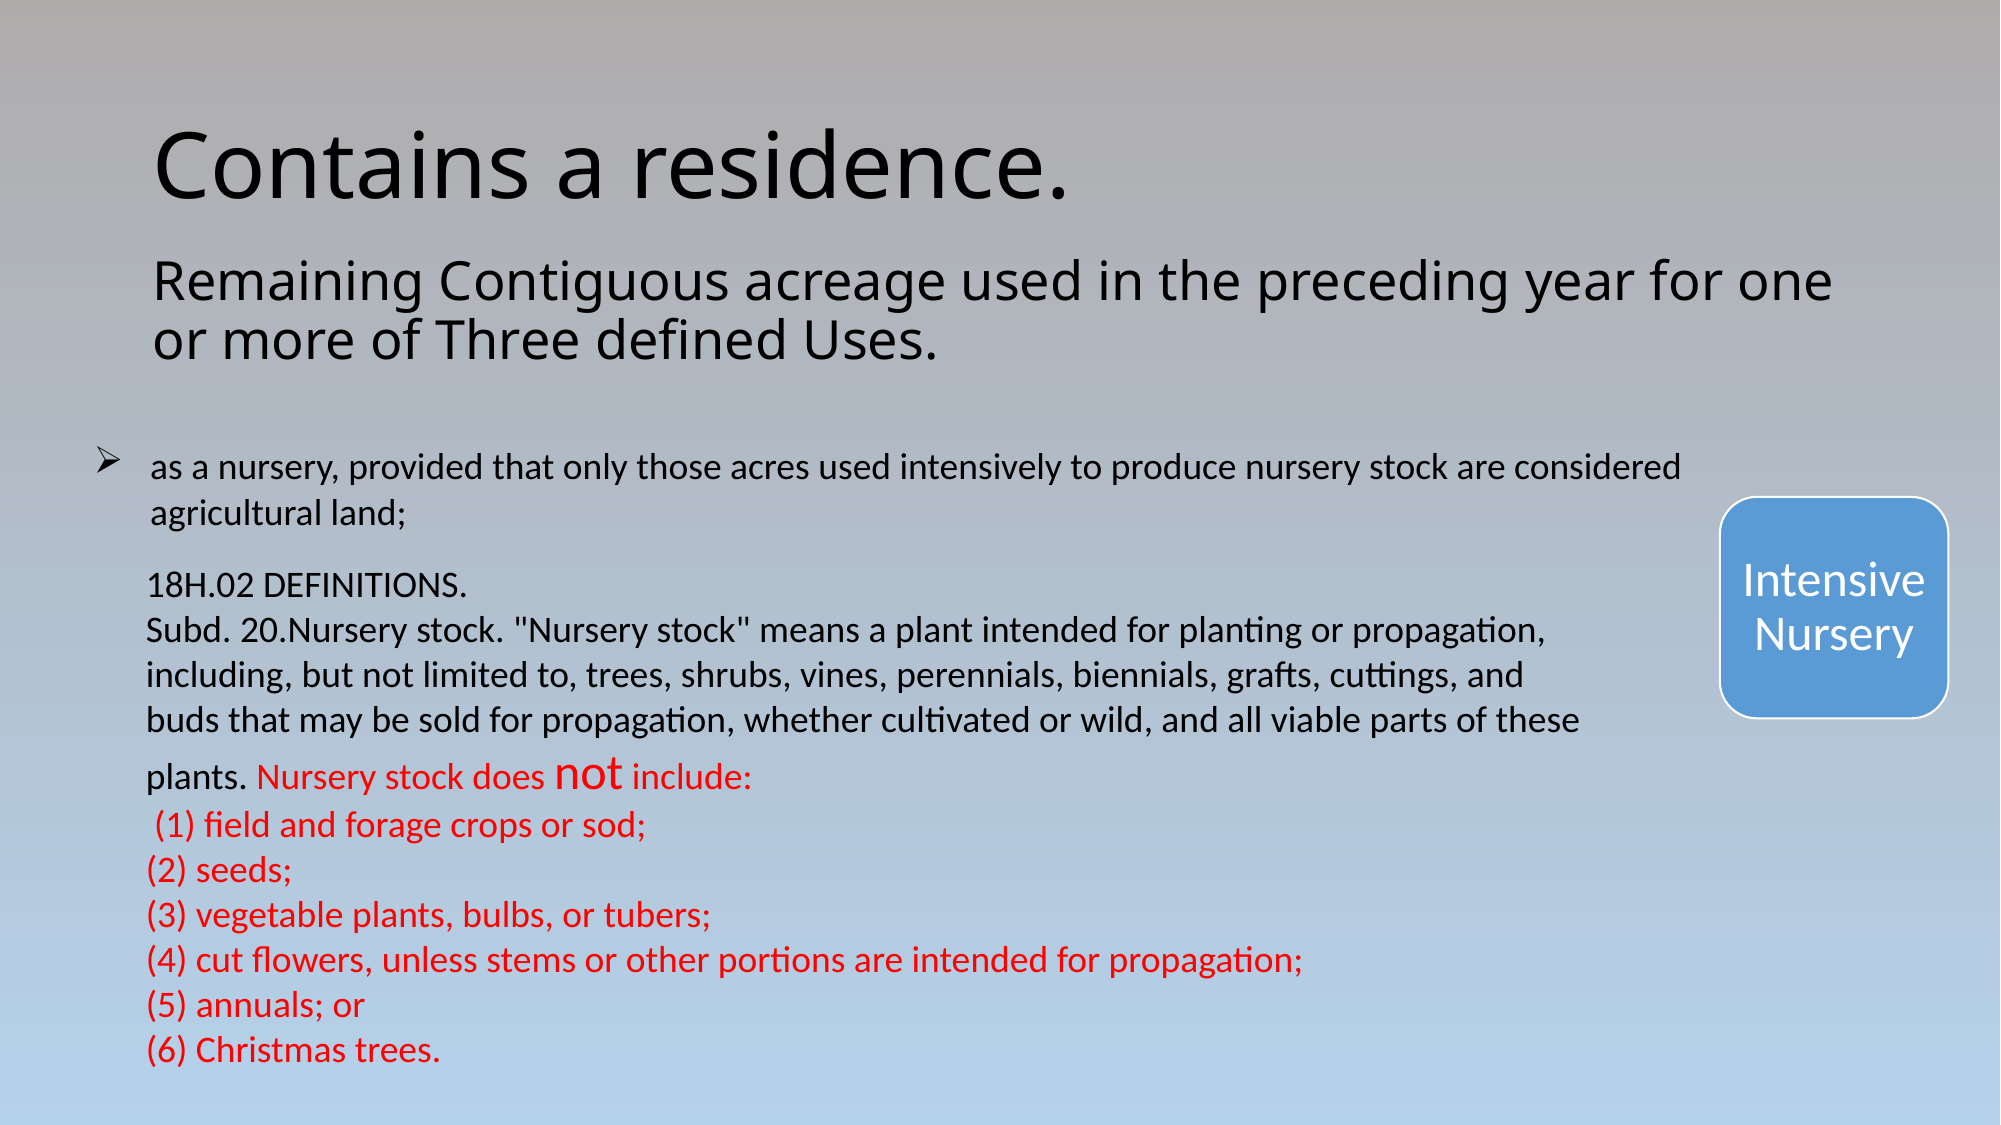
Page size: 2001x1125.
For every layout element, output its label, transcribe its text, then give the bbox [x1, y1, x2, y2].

title Contains a residence. [137, 59, 1863, 245]
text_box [1719, 496, 1949, 719]
text_box 18H.02 DEFINITIONS. Subd. 20.Nursery stock. "Nursery stock" means a plant intended for planting or propagation, including, but not limited to, trees, shrubs, vines, perennials, biennials, grafts, cuttings, and buds that may be sold for propagation, whether cultivated or wild, and all viable parts of these plants. Nursery stock does not include: (1) field and forage crops or sod; (2) seeds; (3) vegetable plants, bulbs, or tubers; (4) cut flowers, unless stems or other portions are intended for propagation; (5) annuals; or (6) Christmas trees. [130, 552, 1598, 1078]
text_box as a nursery, provided that only those acres used intensively to produce nursery stock are considered agricultural land; [79, 435, 1805, 540]
text_box Remaining Contiguous acreage used in the preceding year for one or more of Three defined Uses. [137, 245, 1863, 380]
